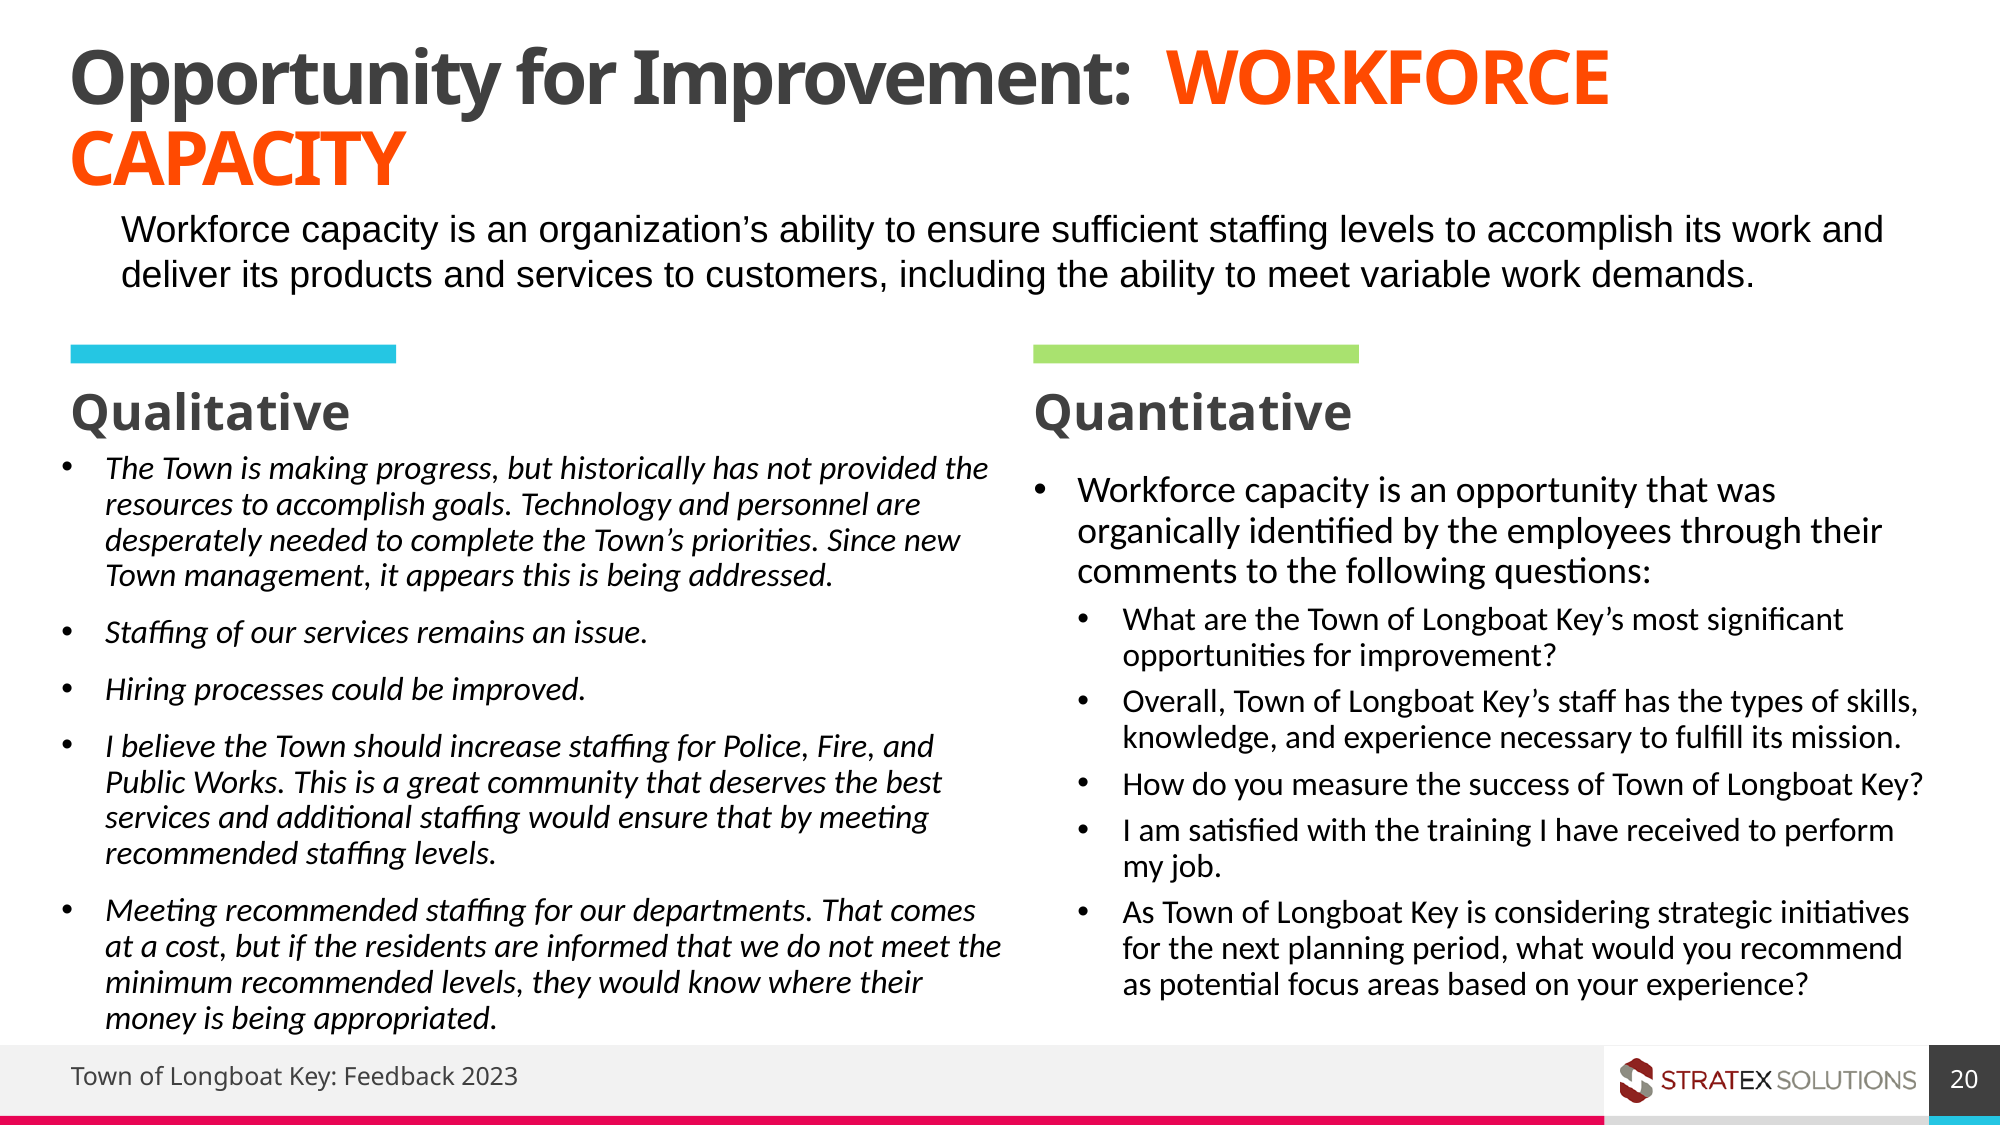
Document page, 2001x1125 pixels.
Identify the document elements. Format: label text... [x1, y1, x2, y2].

list Qualitative [70, 387, 969, 447]
footer Town of Longboat Key: Feedback 2023 [70, 1054, 1000, 1125]
slide_number 20 [1929, 1045, 2000, 1116]
title Opportunity for Improvement: WORKFORCE CAPACITY [68, 85, 1930, 156]
list The Town is making progress, but historically has not provided the resources to accomplish goals. Technology and personnel are desperately needed to complete the Town’s priorities. Since new Town management, it appears this is being addressed. Staffing of our services remains an issue. Hiring processes could be improved. I believe the Town should increase staffing for Police, Fire, and Public Works. This is a great community that deserves the best services and additional staffing would ensure that by meeting recommended staffing levels. Meeting recommended staffing for our departments. That comes at a cost, but if the residents are informed that we do not meet the minimum recommended levels, they would know where their money is being appropriated. [61, 450, 1010, 1005]
list Quantitative [1033, 387, 1932, 447]
picture [1620, 1058, 1916, 1103]
list Workforce capacity is an opportunity that was organically identified by the employees through their comments to the following questions: What are the Town of Longboat Key’s most significant opportunities for improvement? Overall, Town of Longboat Key’s staff has the types of skills, knowledge, and experience necessary to fulfill its mission. How do you measure the success of Town of Longboat Key? I am satisfied with the training I have received to perform my job. As Town of Longboat Key is considering strategic initiatives for the next planning period, what would you recommend as potential focus areas based on your experience? [1033, 470, 1932, 1025]
text_box Workforce capacity is an organization’s ability to ensure sufficient staffing levels to accomplish its work and deliver its products and services to customers, including the ability to meet variable work demands. [106, 197, 1961, 303]
